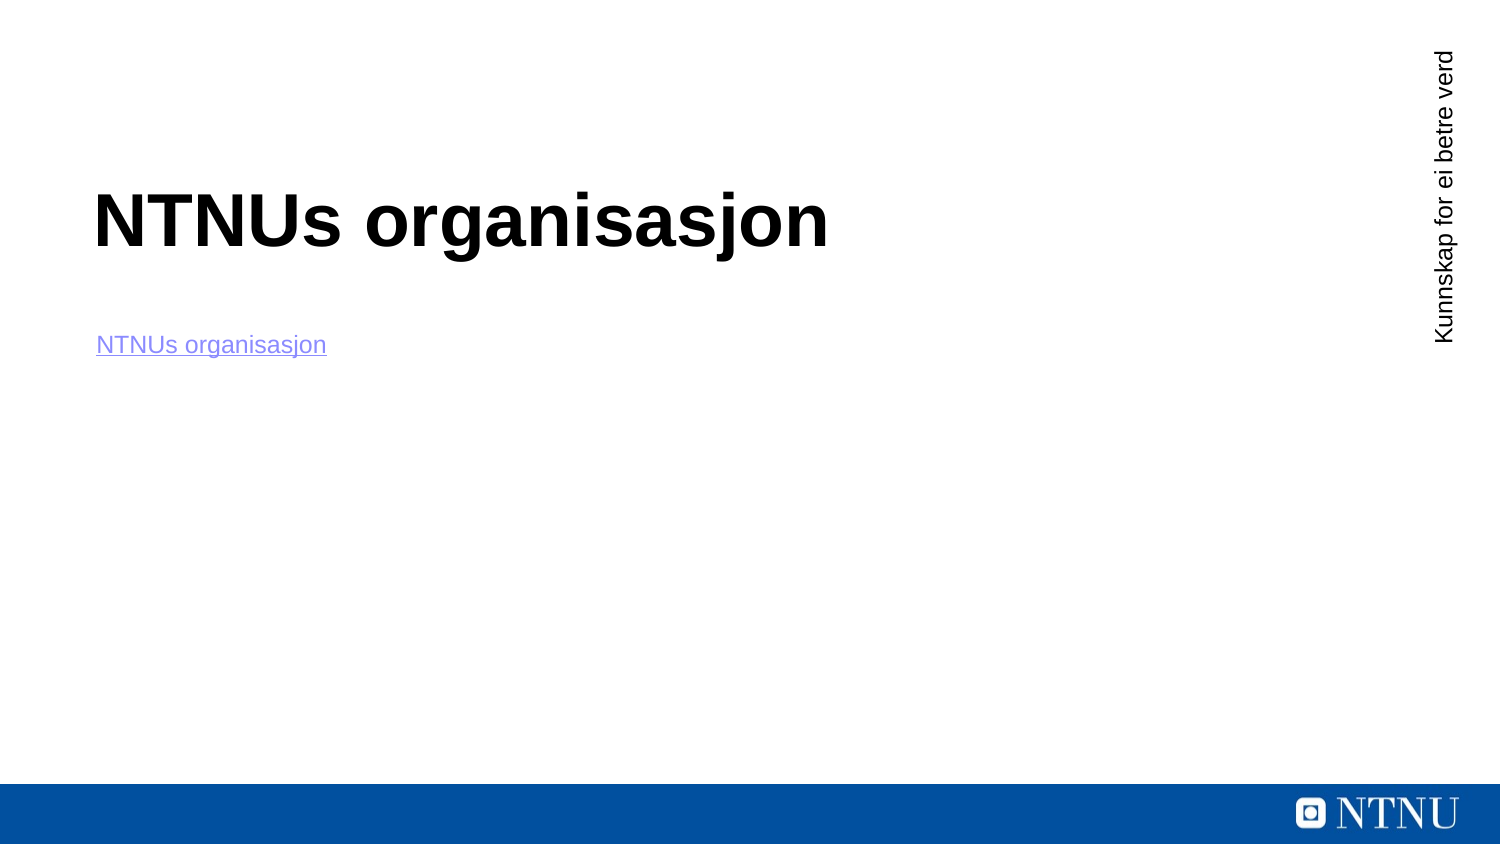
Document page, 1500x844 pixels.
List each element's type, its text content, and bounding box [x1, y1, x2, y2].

text_box Kunnskap for ei betre verd [1419, 35, 1465, 360]
picture [0, 784, 1500, 844]
subtitle NTNUs organisasjon [81, 320, 1357, 537]
title NTNUs organisasjon [78, 164, 1354, 276]
